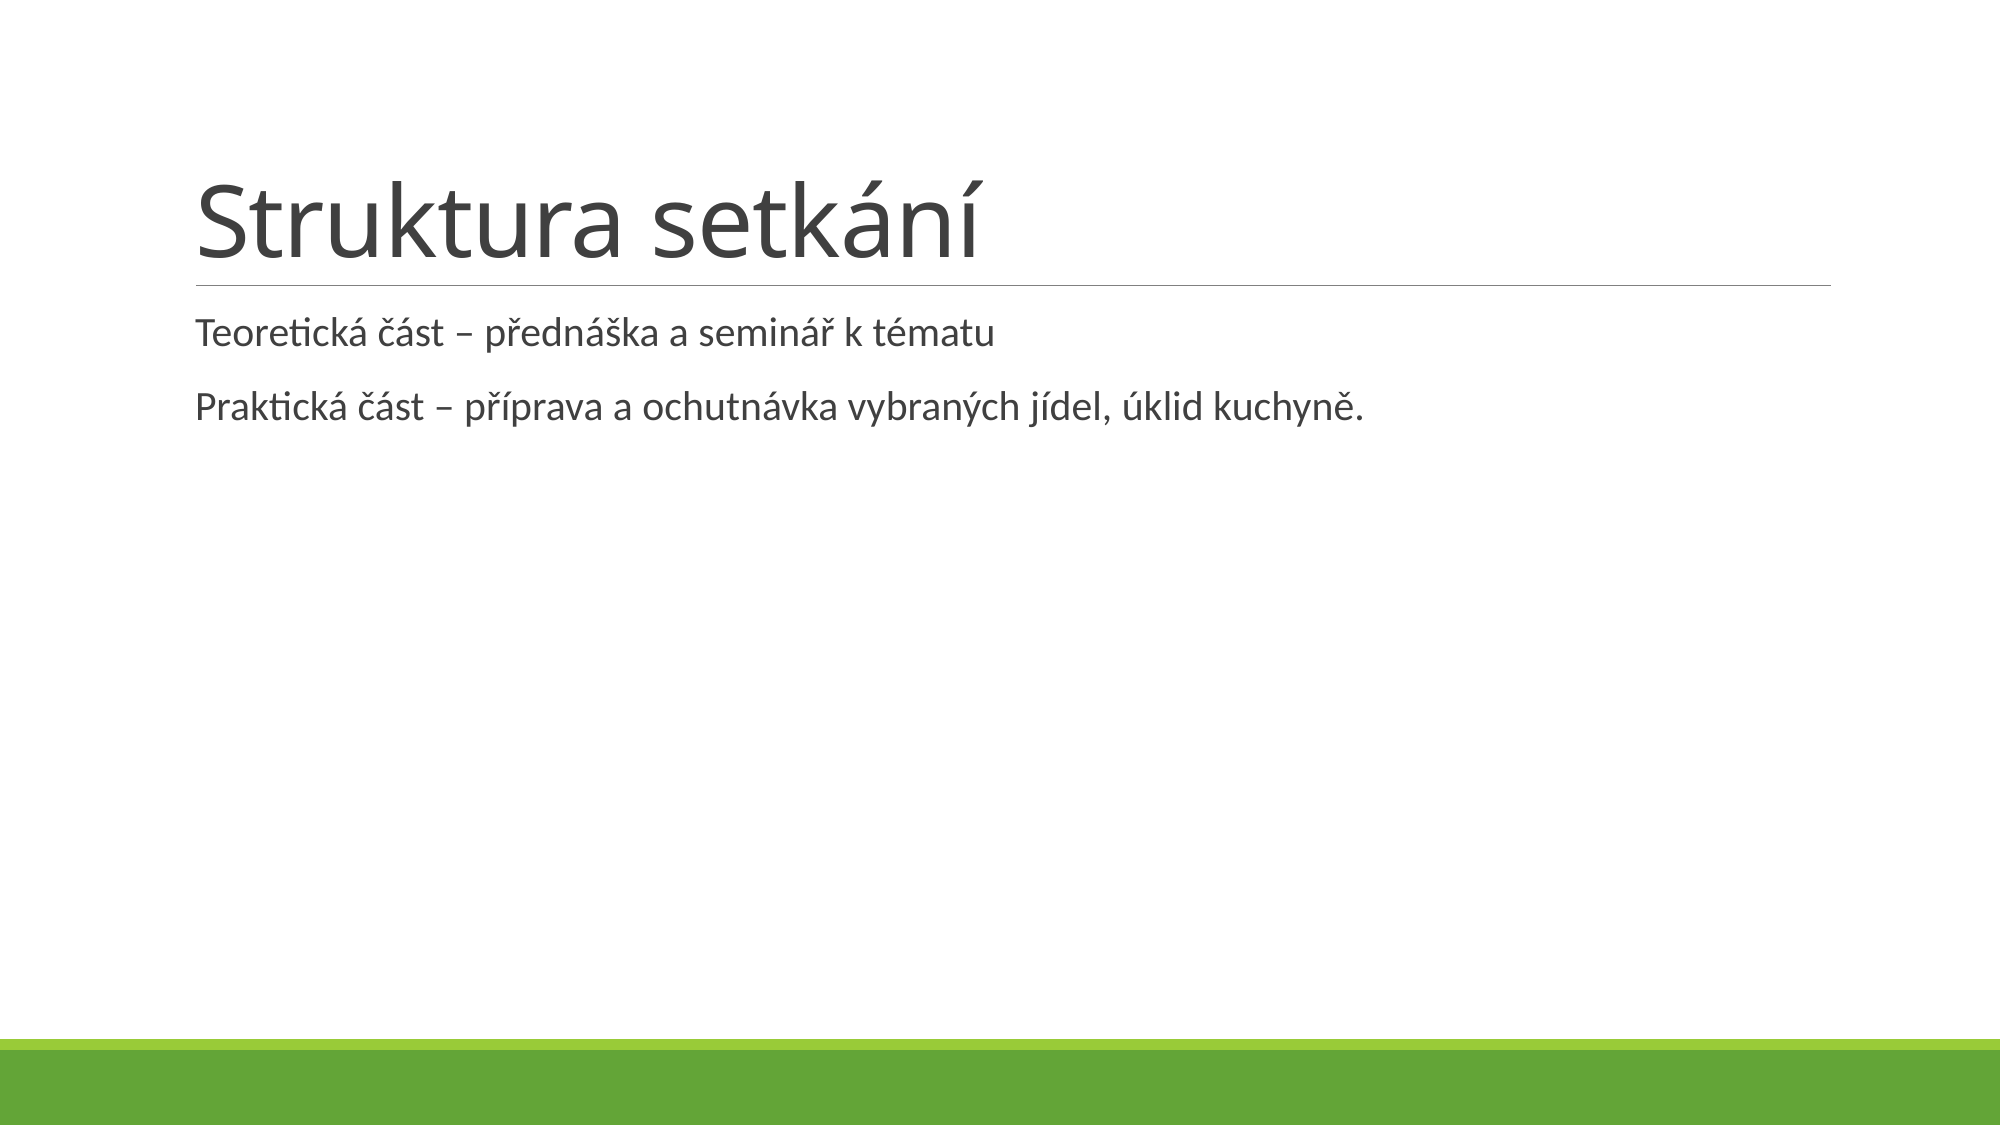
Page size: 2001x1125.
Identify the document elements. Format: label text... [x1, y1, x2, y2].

title Struktura setkání [180, 47, 1830, 285]
list Teoretická část – přednáška a seminář k tématu Praktická část – příprava a ochutnávka vybraných jídel, úklid kuchyně. [180, 302, 1830, 963]
